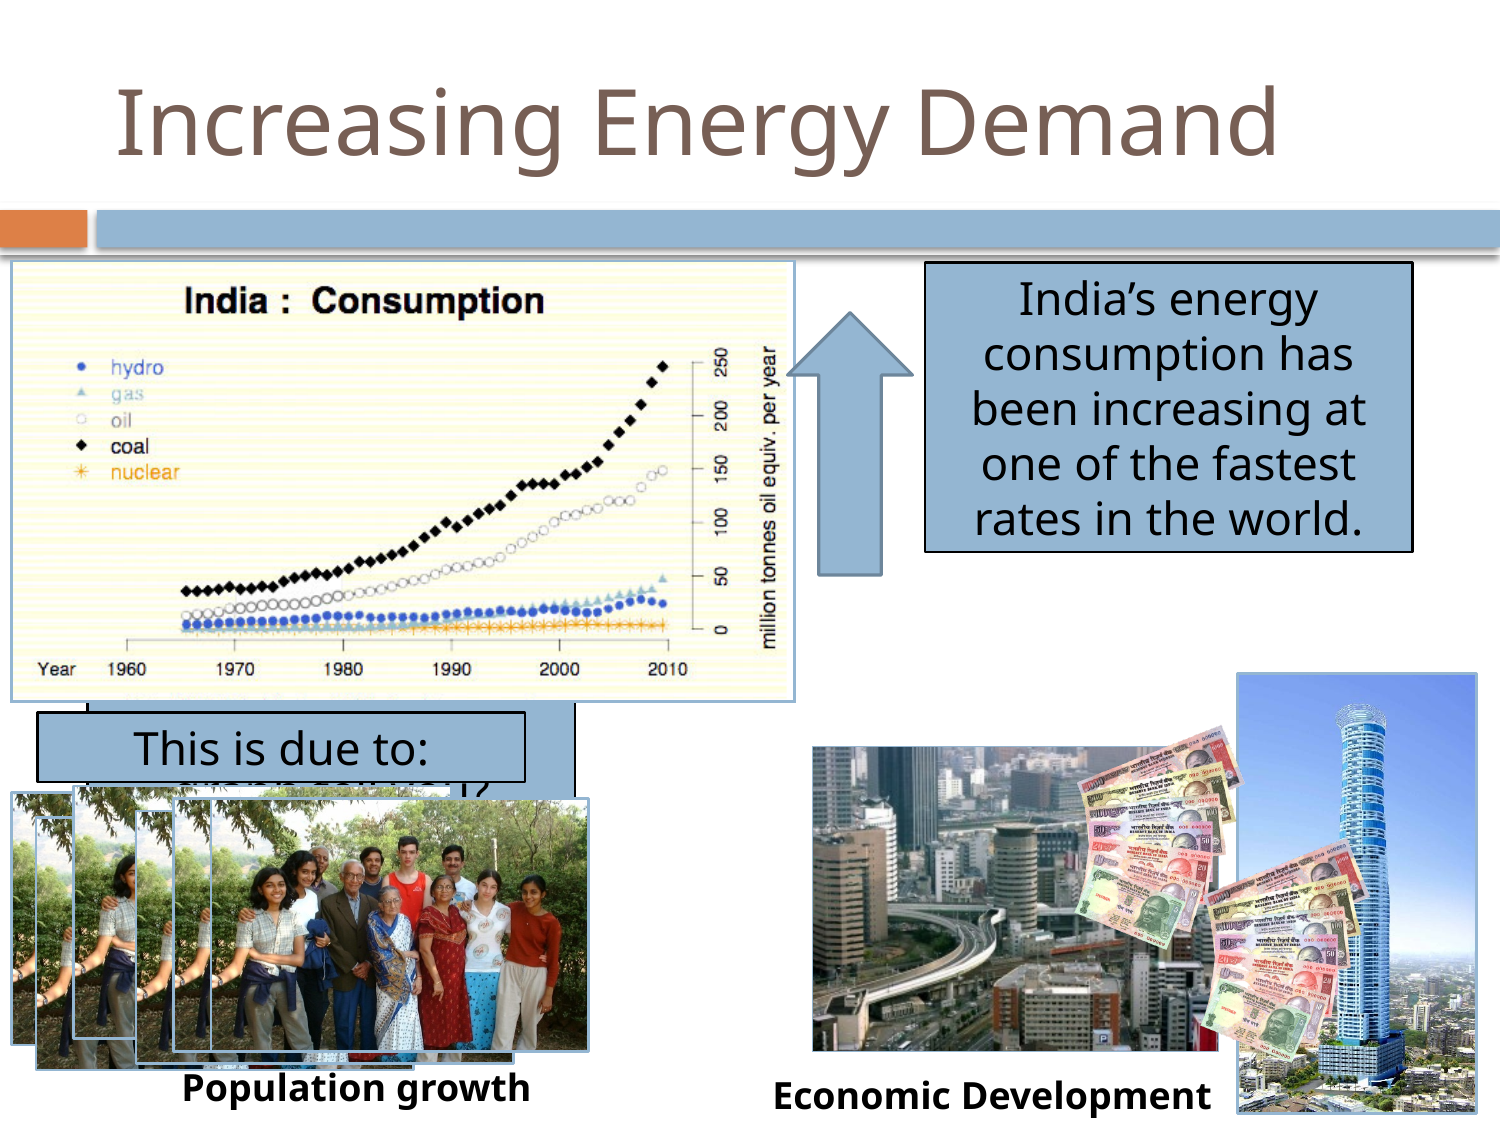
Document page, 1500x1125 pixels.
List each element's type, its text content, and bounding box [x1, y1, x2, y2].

picture [12, 262, 794, 701]
text_box [798, 311, 914, 577]
text_box Economic Development [757, 1064, 1227, 1125]
text_box This is due to: [37, 712, 525, 783]
title Increasing Energy Demand [100, 37, 1438, 200]
text_box India’s energy consumption has been increasing at one of the fastest rates in the world. [924, 262, 1413, 553]
picture [12, 787, 588, 1070]
text_box What does this graph tell you? [87, 710, 575, 797]
text_box Population growth [166, 1060, 557, 1117]
picture [812, 674, 1476, 1113]
